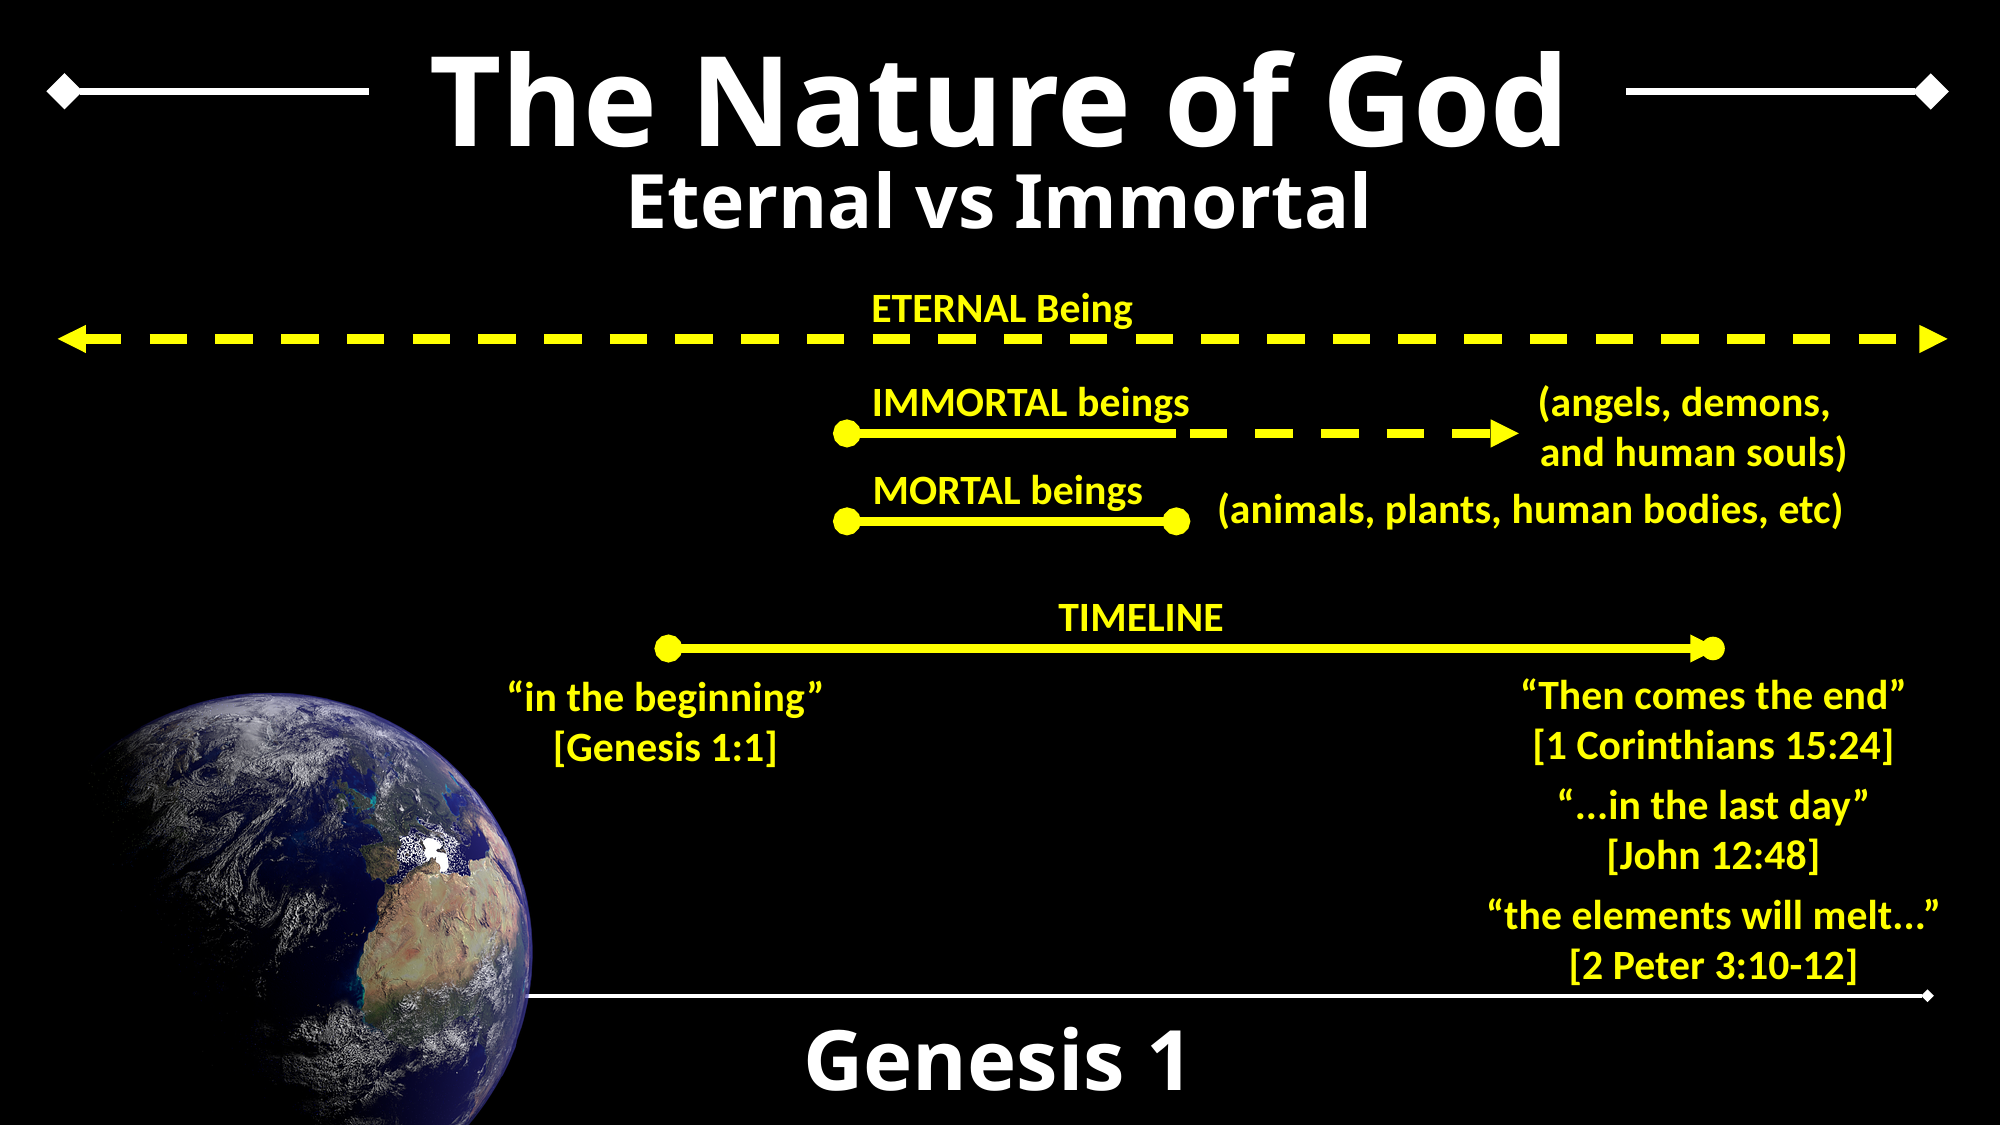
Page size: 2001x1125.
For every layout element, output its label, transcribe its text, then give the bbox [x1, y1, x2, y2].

text_box Eternal vs Immortal [0, 146, 2000, 252]
text_box IMMORTAL beings [830, 367, 1232, 433]
text_box MORTAL beings [839, 455, 1177, 521]
text_box “Then comes the end” [1 Corinthians 15:24] “...in the last day” [John 12:48] “the elements will melt...” [2 Peter 3:10-12] [1466, 660, 1961, 996]
text_box Genesis 1 [940, 1000, 1999, 1115]
text_box ETERNAL Being [833, 273, 1171, 338]
text_box [1700, 635, 1726, 662]
text_box TIMELINE [975, 582, 1307, 648]
text_box (animals, plants, human bodies, etc) [1176, 474, 1886, 539]
picture [0, 596, 940, 1125]
text_box (angels, demons, and human souls) [1483, 367, 1886, 483]
text_box The Nature of God [0, 14, 2000, 146]
